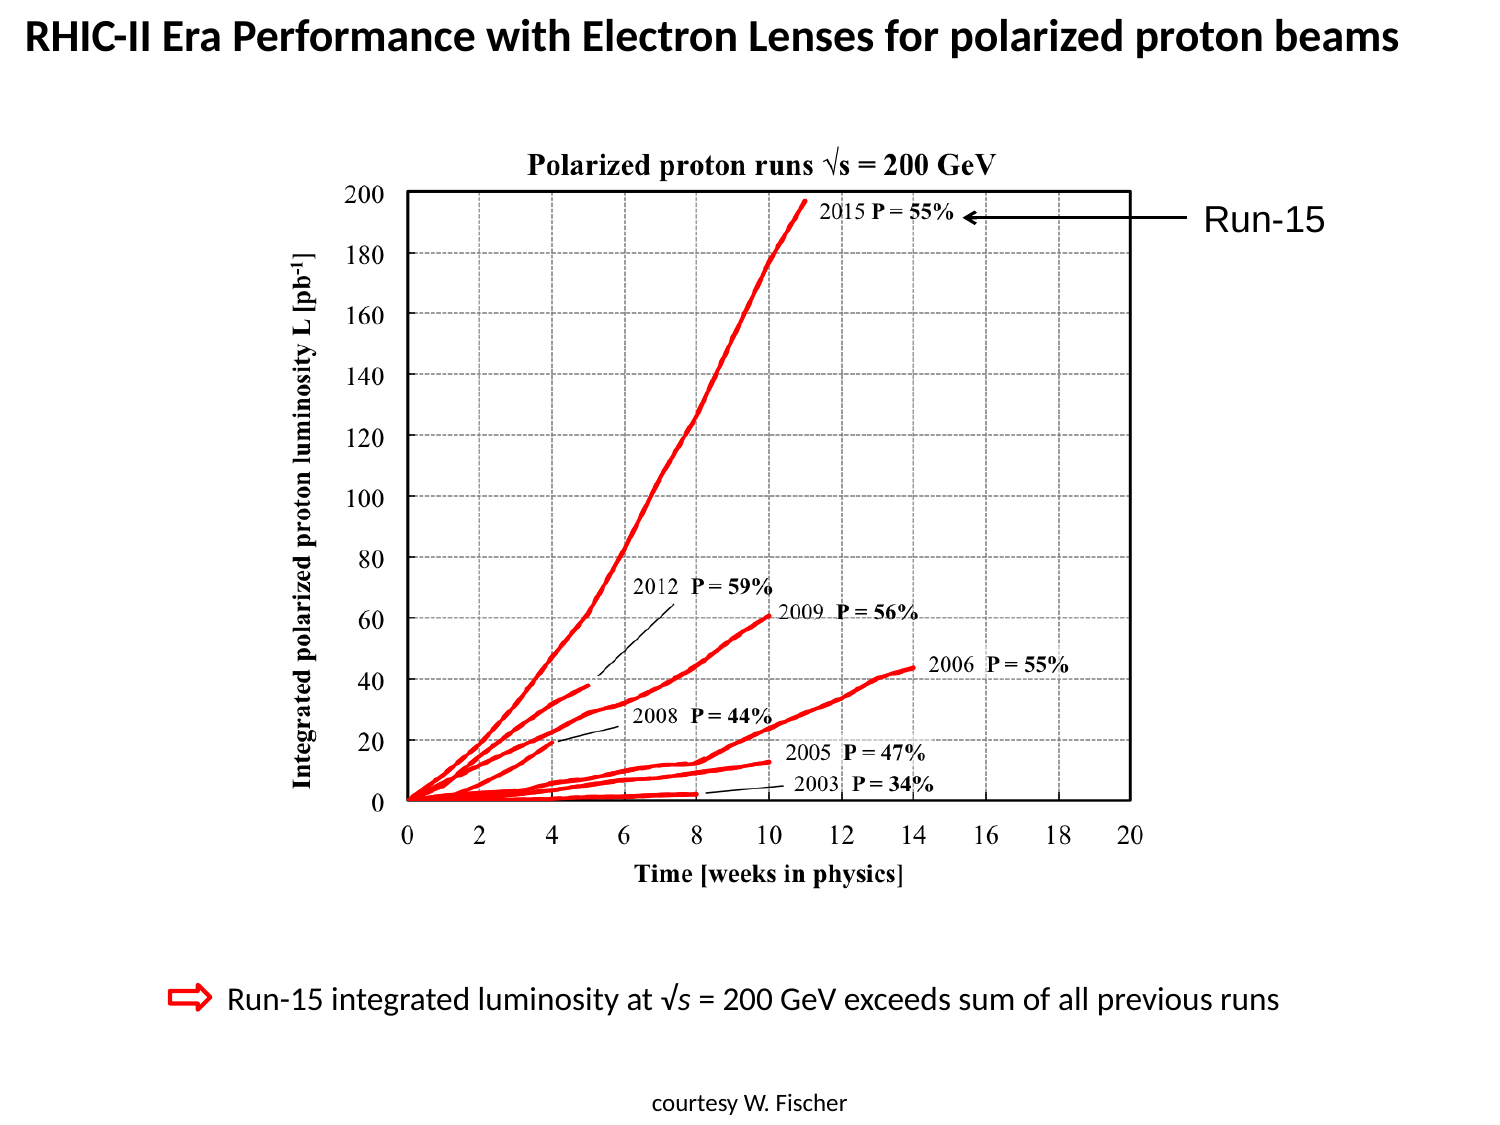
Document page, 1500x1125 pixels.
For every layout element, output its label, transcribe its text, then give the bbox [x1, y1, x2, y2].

text_box Run-15 [1188, 187, 1341, 248]
text_box courtesy W. Fischer [0, 1079, 1500, 1125]
text_box RHIC-II Era Performance with Electron Lenses for polarized proton beams [10, 0, 1416, 68]
picture [262, 119, 1163, 903]
text_box Run-15 integrated luminosity at √s = 200 GeV exceeds sum of all previous runs [212, 969, 1350, 1025]
text_box [167, 982, 213, 1012]
